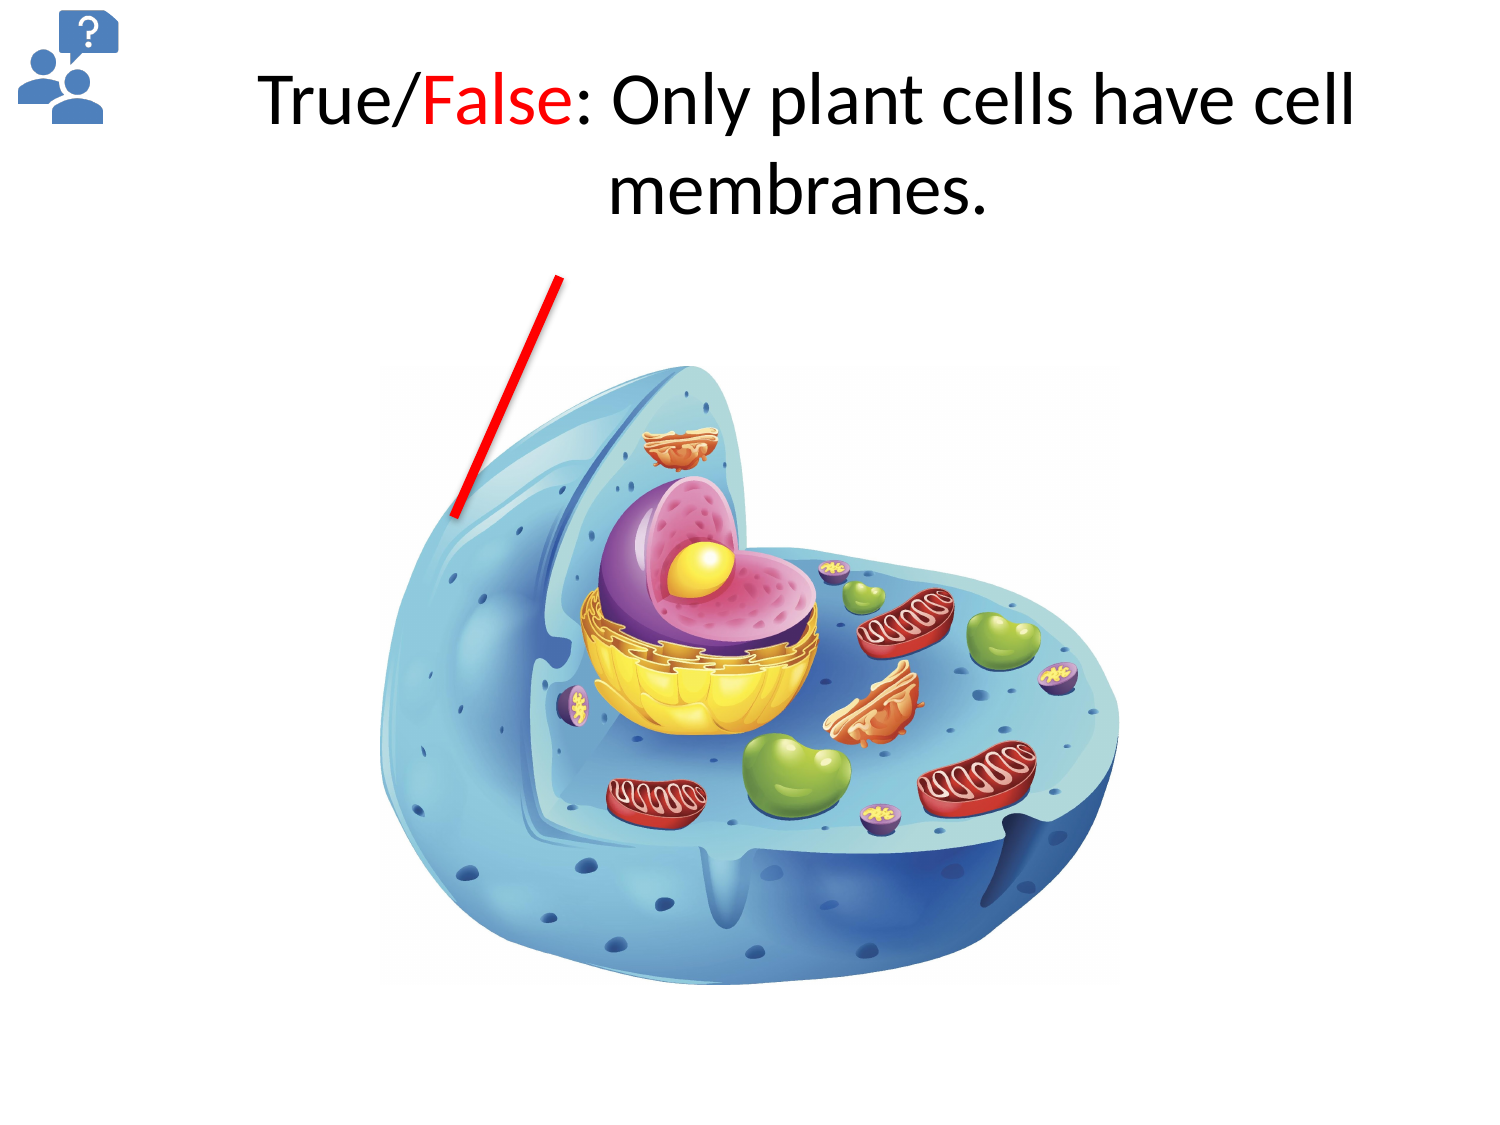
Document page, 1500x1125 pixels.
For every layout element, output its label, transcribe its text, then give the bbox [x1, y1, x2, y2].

text_box True/False: Only plant cells have cell membranes. [157, 42, 1458, 238]
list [186, 365, 1314, 986]
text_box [453, 276, 560, 518]
text_box [0, 0, 137, 135]
